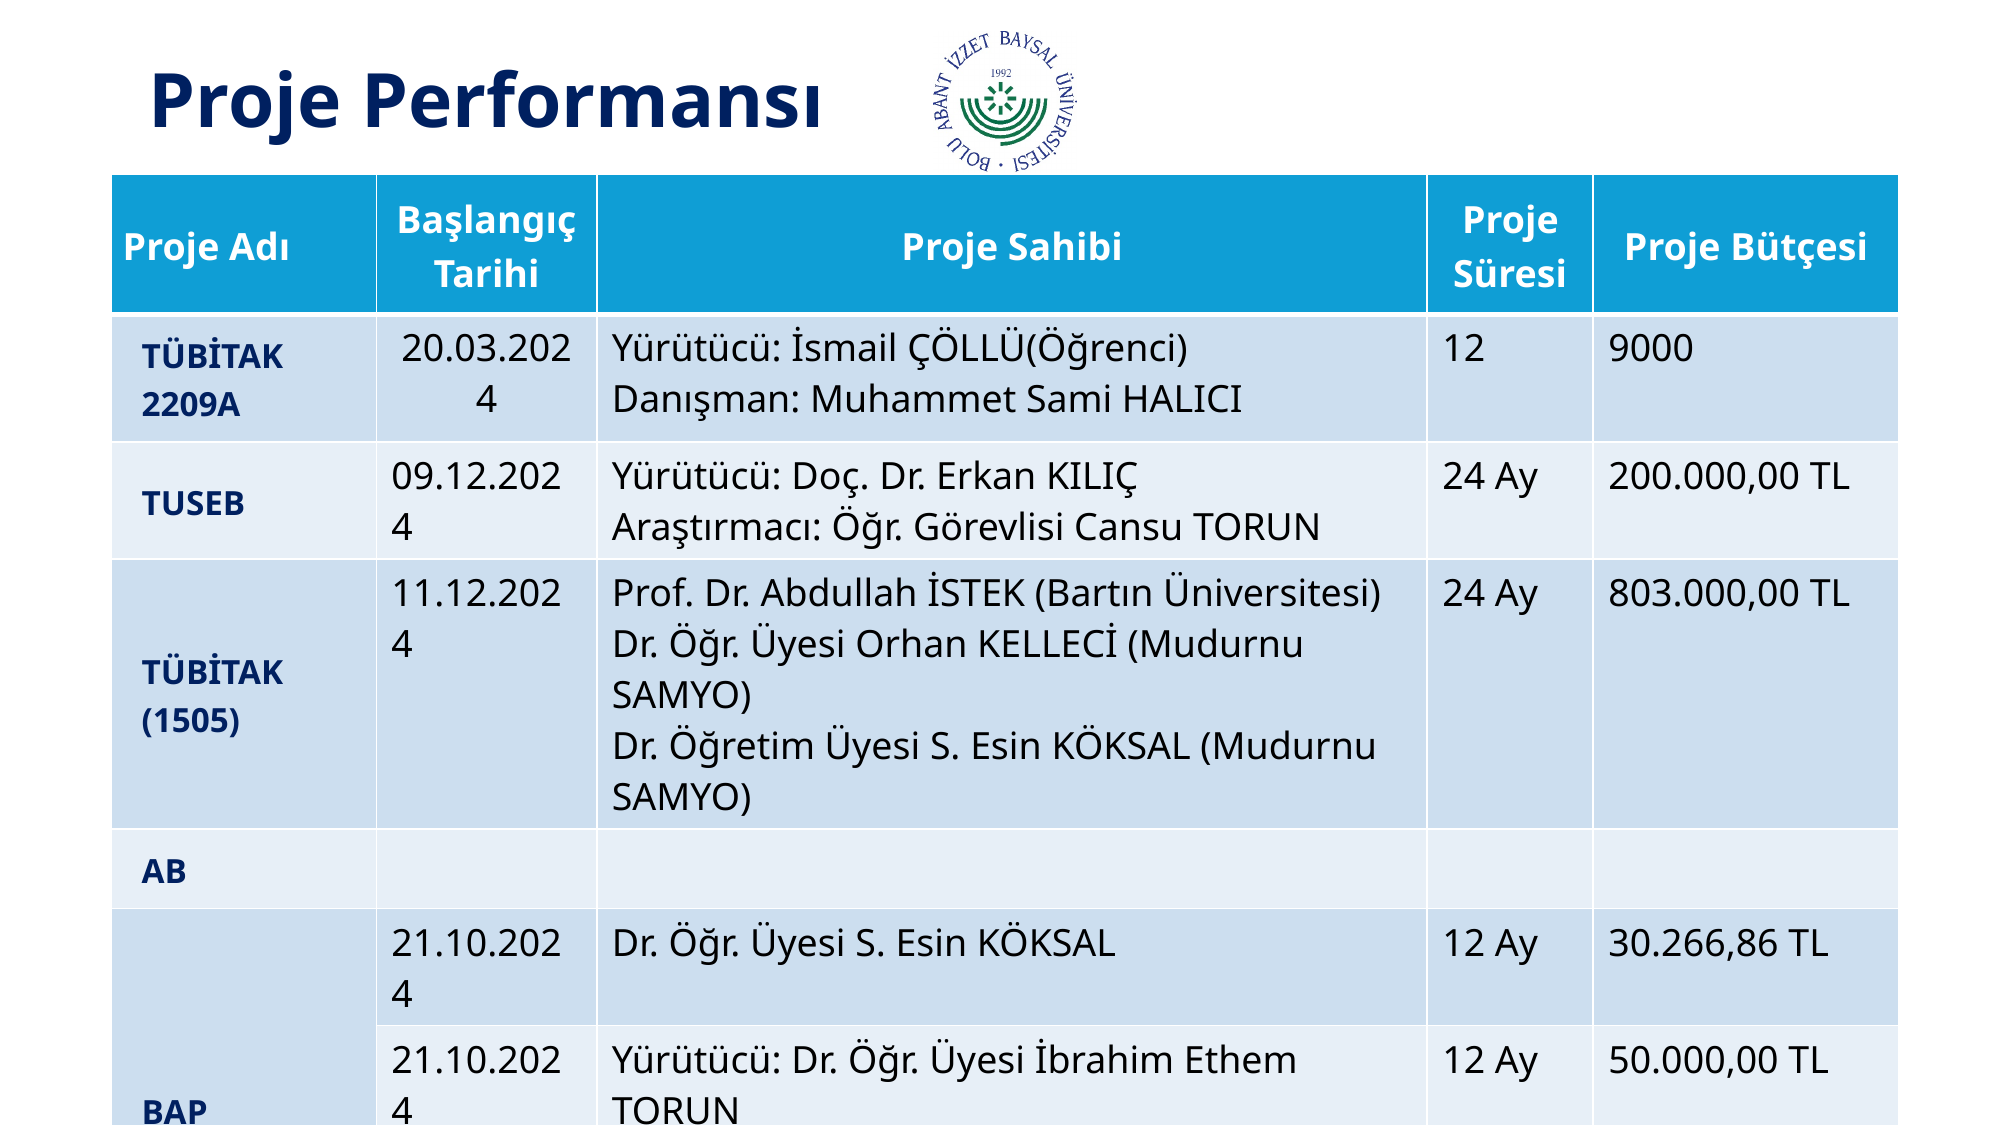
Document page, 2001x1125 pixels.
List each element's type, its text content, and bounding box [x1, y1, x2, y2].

table_header Proje Sahibi [598, 175, 1426, 312]
table_cell Prof. Dr. Abdullah İSTEK (Bartın Üniversitesi) Dr. Öğr. Üyesi Orhan KELLECİ (Mudurnu SAMYO) Dr. Öğretim Üyesi S. Esin KÖKSAL (Mudurnu SAMYO) [598, 560, 1426, 828]
table_cell Yürütücü: İsmail ÇÖLLÜ(Öğrenci) Danışman: Muhammet Sami HALICI [598, 317, 1426, 441]
table_cell [377, 830, 596, 908]
table_cell 12 Ay [1428, 909, 1592, 1025]
table_header Proje Bütçesi [1594, 175, 1898, 312]
table_cell TUSEB [112, 443, 376, 558]
table_cell AB [112, 830, 376, 908]
table_header Proje Süresi [1428, 175, 1592, 312]
table_header Proje Adı [112, 175, 376, 312]
table_cell 12 Ay [1428, 1026, 1592, 1125]
table_cell [1594, 830, 1898, 908]
table_cell 20.03.2024 [377, 317, 596, 441]
table_cell [598, 830, 1426, 908]
table_cell 21.10.2024 [377, 909, 596, 1025]
picture [932, 31, 1078, 174]
table_cell TÜBİTAK 2209A [112, 317, 376, 441]
table_header Başlangıç Tarihi [377, 175, 596, 312]
table_cell 9000 [1594, 317, 1898, 441]
table_cell 21.10.2024 [377, 1026, 596, 1125]
table_cell Yürütücü: Dr. Öğr. Üyesi İbrahim Ethem TORUN Araştırmacı: Öğr. Görevlisi Cansu TORUN [598, 1026, 1426, 1125]
table_cell 12 [1428, 317, 1592, 441]
title Proje Performansı [133, 0, 899, 173]
table_cell BAP [112, 909, 376, 1125]
table_cell 09.12.2024 [377, 443, 596, 558]
table_cell 50.000,00 TL [1594, 1026, 1898, 1125]
table_cell 24 Ay [1428, 443, 1592, 558]
table_cell 803.000,00 TL [1594, 560, 1898, 828]
table_cell Yürütücü: Doç. Dr. Erkan KILIÇ Araştırmacı: Öğr. Görevlisi Cansu TORUN [598, 443, 1426, 558]
table_cell TÜBİTAK (1505) [112, 560, 376, 828]
table_cell 30.266,86 TL [1594, 909, 1898, 1025]
table_cell [1428, 830, 1592, 908]
table_cell Dr. Öğr. Üyesi S. Esin KÖKSAL [598, 909, 1426, 1025]
table_cell 11.12.2024 [377, 560, 596, 828]
table_cell 24 Ay [1428, 560, 1592, 828]
table_cell 200.000,00 TL [1594, 443, 1898, 558]
